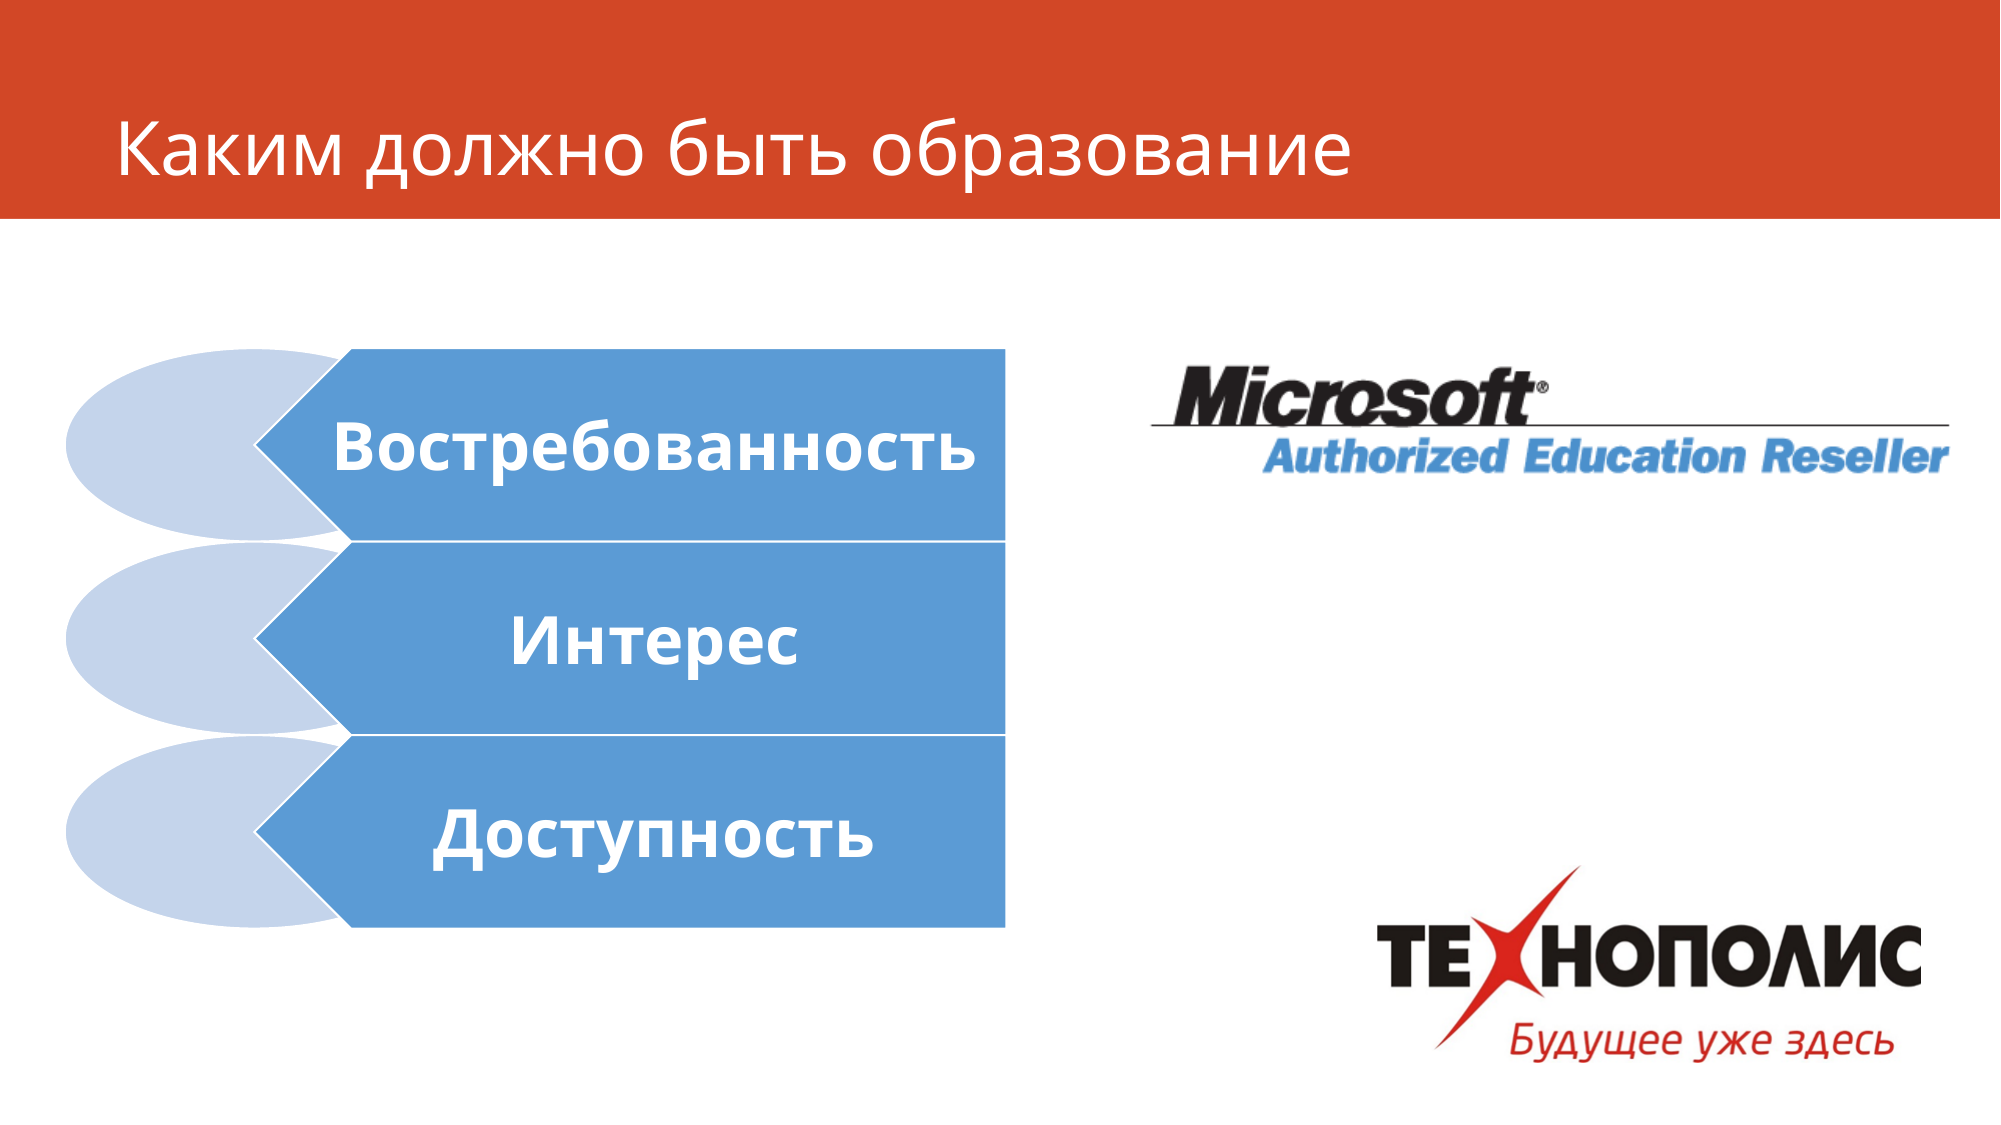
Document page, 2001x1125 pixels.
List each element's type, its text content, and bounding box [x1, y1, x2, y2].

picture [1377, 865, 1921, 1063]
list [64, 348, 1196, 929]
title Каким должно быть образование [99, 20, 1863, 199]
picture [1144, 348, 1965, 497]
